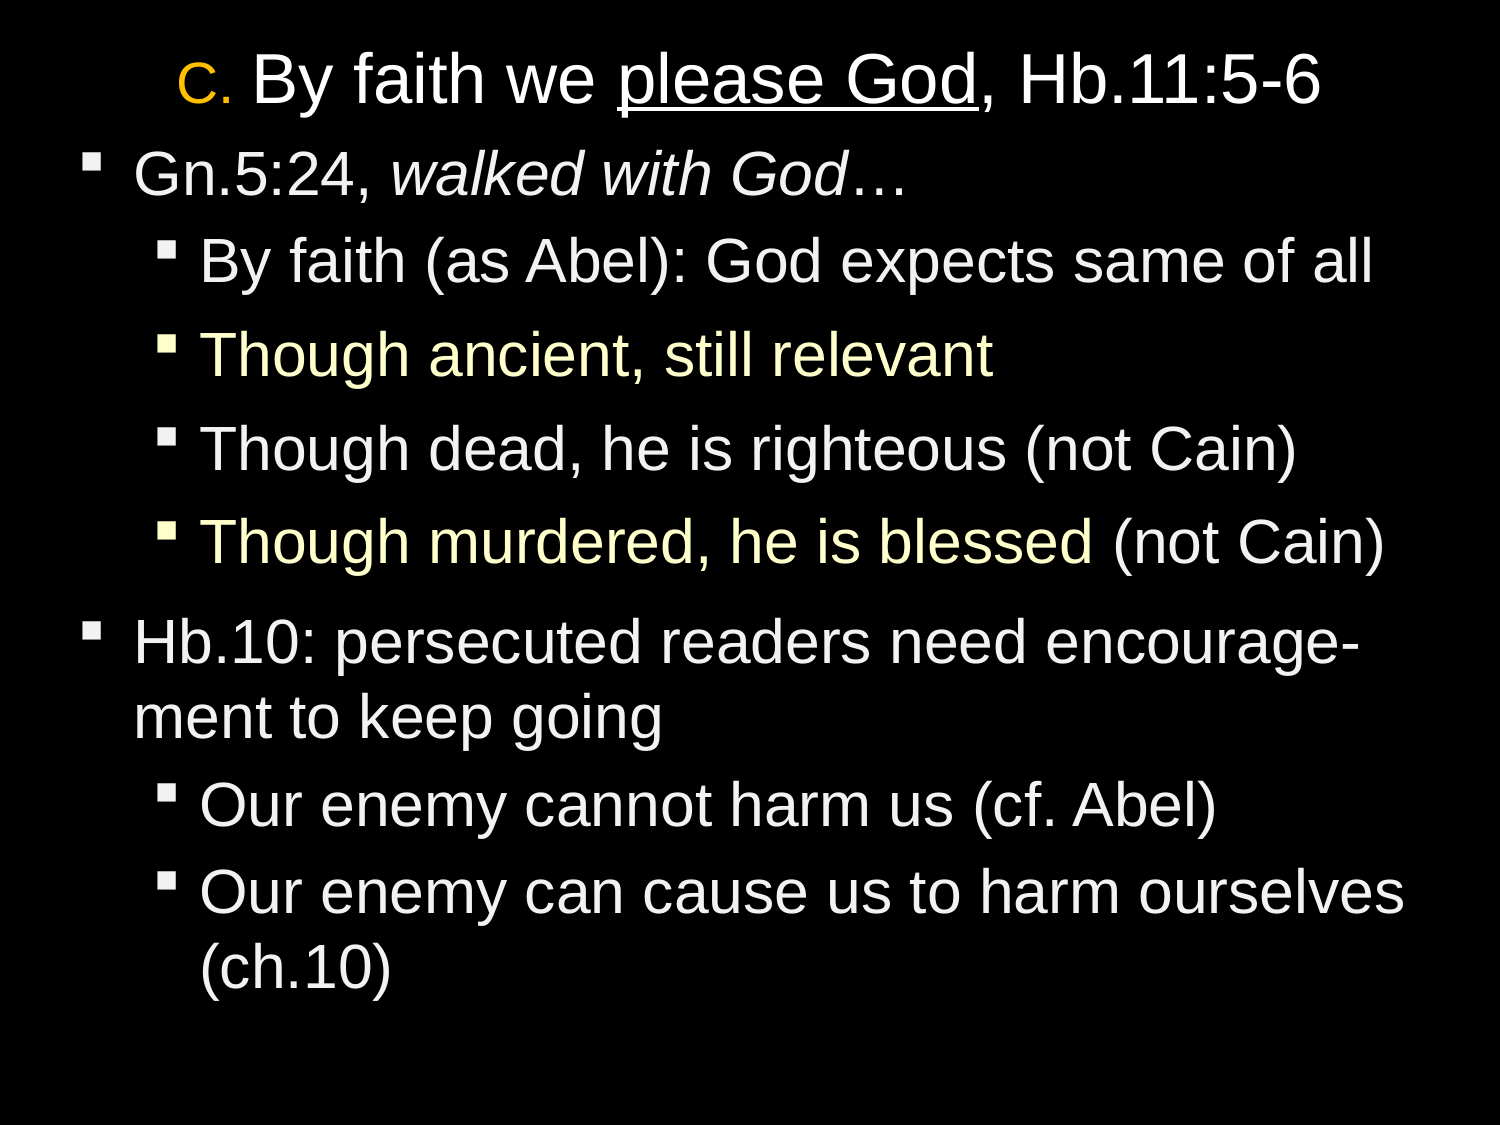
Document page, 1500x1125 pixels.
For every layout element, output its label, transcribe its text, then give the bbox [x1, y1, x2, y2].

title C. By faith we please God, Hb.11:5-6 [75, 24, 1425, 125]
list Gn.5:24, walked with God… By faith (as Abel): God expects same of all Though ancient, still relevant Though dead, he is righteous (not Cain) Though murdered, he is blessed (not Cain) Hb.10: persecuted readers need encourage-ment to keep going Our enemy cannot harm us (cf. Abel) Our enemy can cause us to harm ourselves (ch.10) [62, 125, 1438, 1063]
